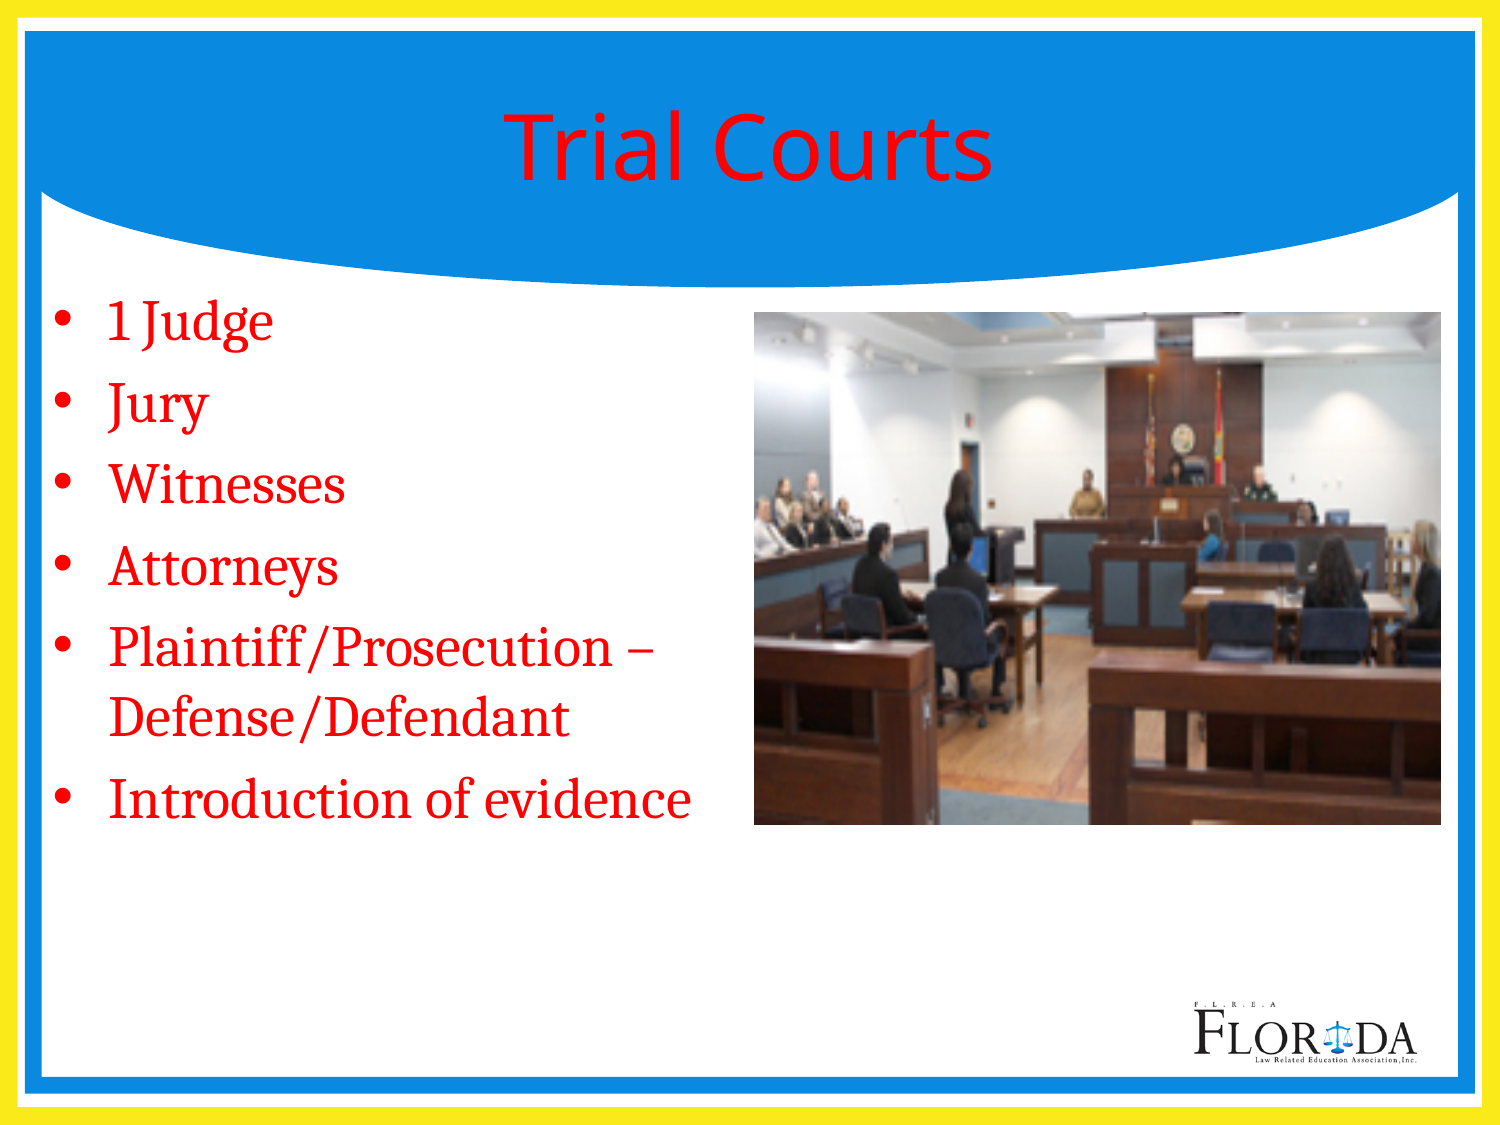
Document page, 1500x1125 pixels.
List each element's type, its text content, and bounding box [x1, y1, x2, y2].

picture [753, 312, 1441, 826]
list 1 Judge Jury Witnesses Attorneys Plaintiff/Prosecution – Defense/Defendant Introduction of evidence [37, 275, 738, 988]
title Trial Courts [75, 50, 1425, 238]
picture [1175, 987, 1448, 1068]
